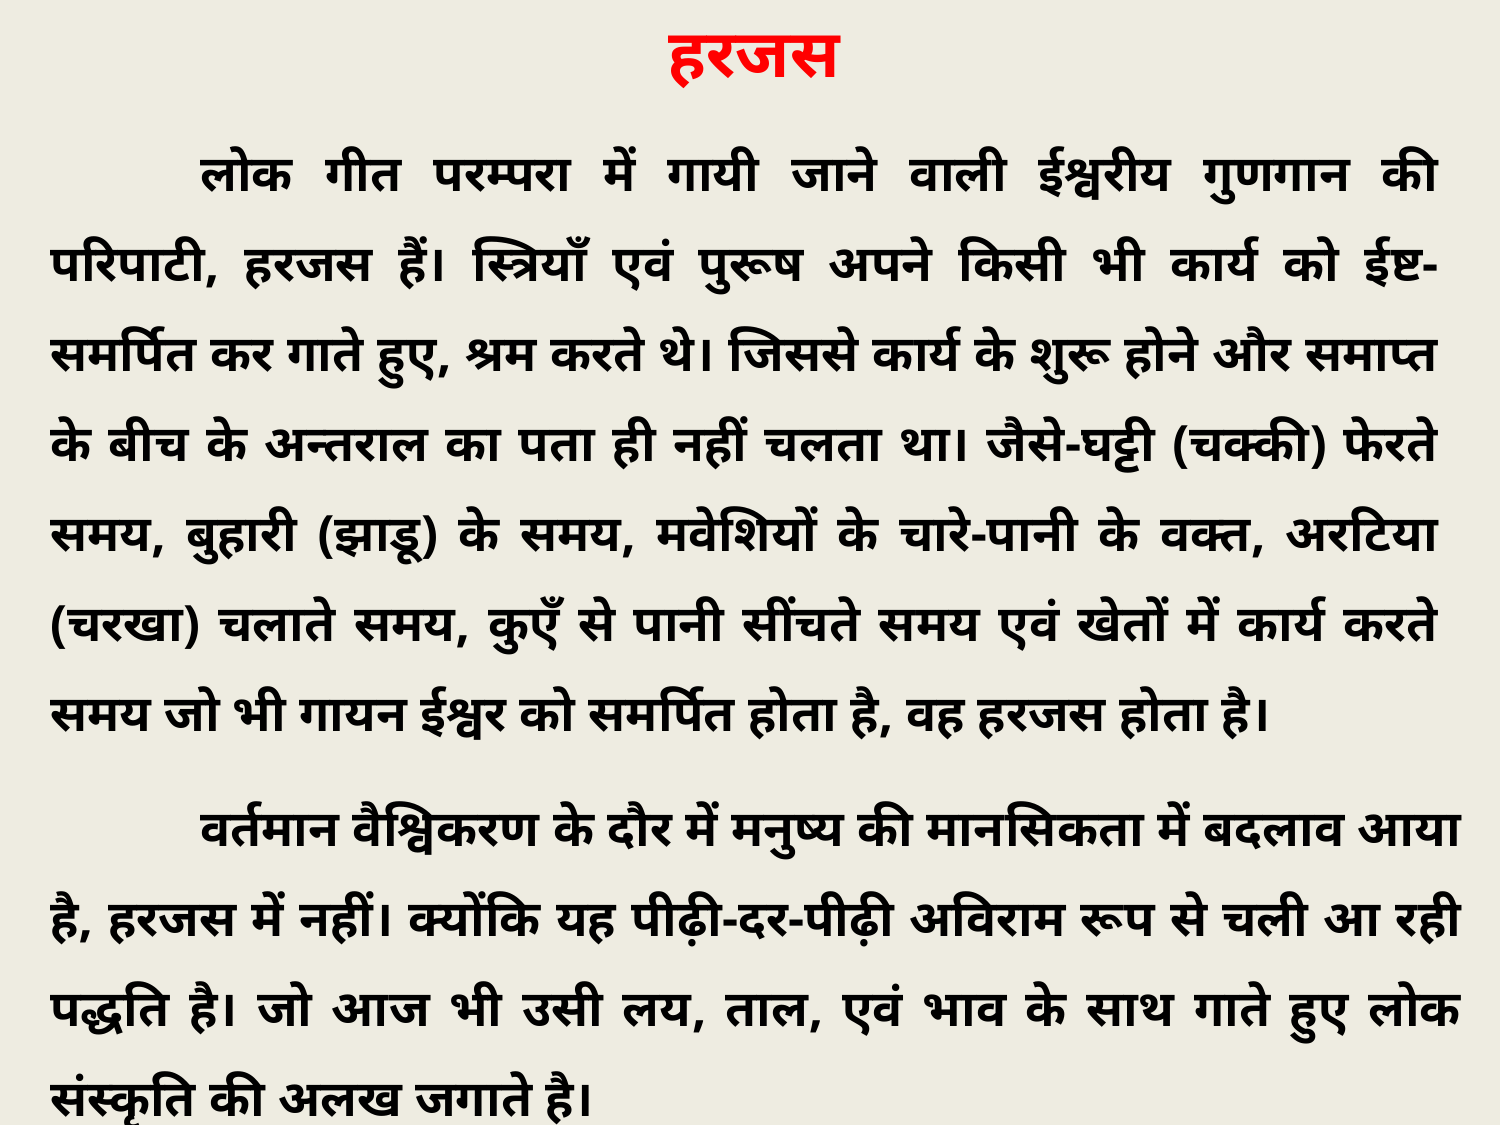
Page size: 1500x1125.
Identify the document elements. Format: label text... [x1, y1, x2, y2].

text_box वर्तमान वैश्विकरण के दौर में मनुष्य की मानसिकता में बदलाव आया है, हरजस में नहीं। क्योंकि यह पीढ़ी-दर-पीढ़ी अविराम रूप से चली आ रही पद्धति है। जो आज भी उसी लय, ताल, एवं भाव के साथ गाते हुए लोक संस्कृति की अलख जगाते है। [35, 758, 1477, 1125]
text_box हरजस लोक गीत परम्परा में गायी जाने वाली ईश्वरीय गुणगान की परिपाटी, हरजस हैं। स्त्रियाँ एवं पुरूष अपने किसी भी कार्य को ईष्ट-समर्पित कर गाते हुए, श्रम करते थे। जिससे कार्य के शुरू होने और समाप्त के बीच के अन्तराल का पता ही नहीं चलता था। जैसे-घट्टी (चक्की) फेरते समय, बुहारी (झाडू) के समय, मवेशियों के चारे-पानी के वक्त, अरटिया (चरखा) चलाते समय, कुएँ से पानी सींचते समय एवं खेतों में कार्य करते समय जो भी गायन ईश्वर को समर्पित होता है, वह हरजस होता है। [35, 3, 1454, 749]
